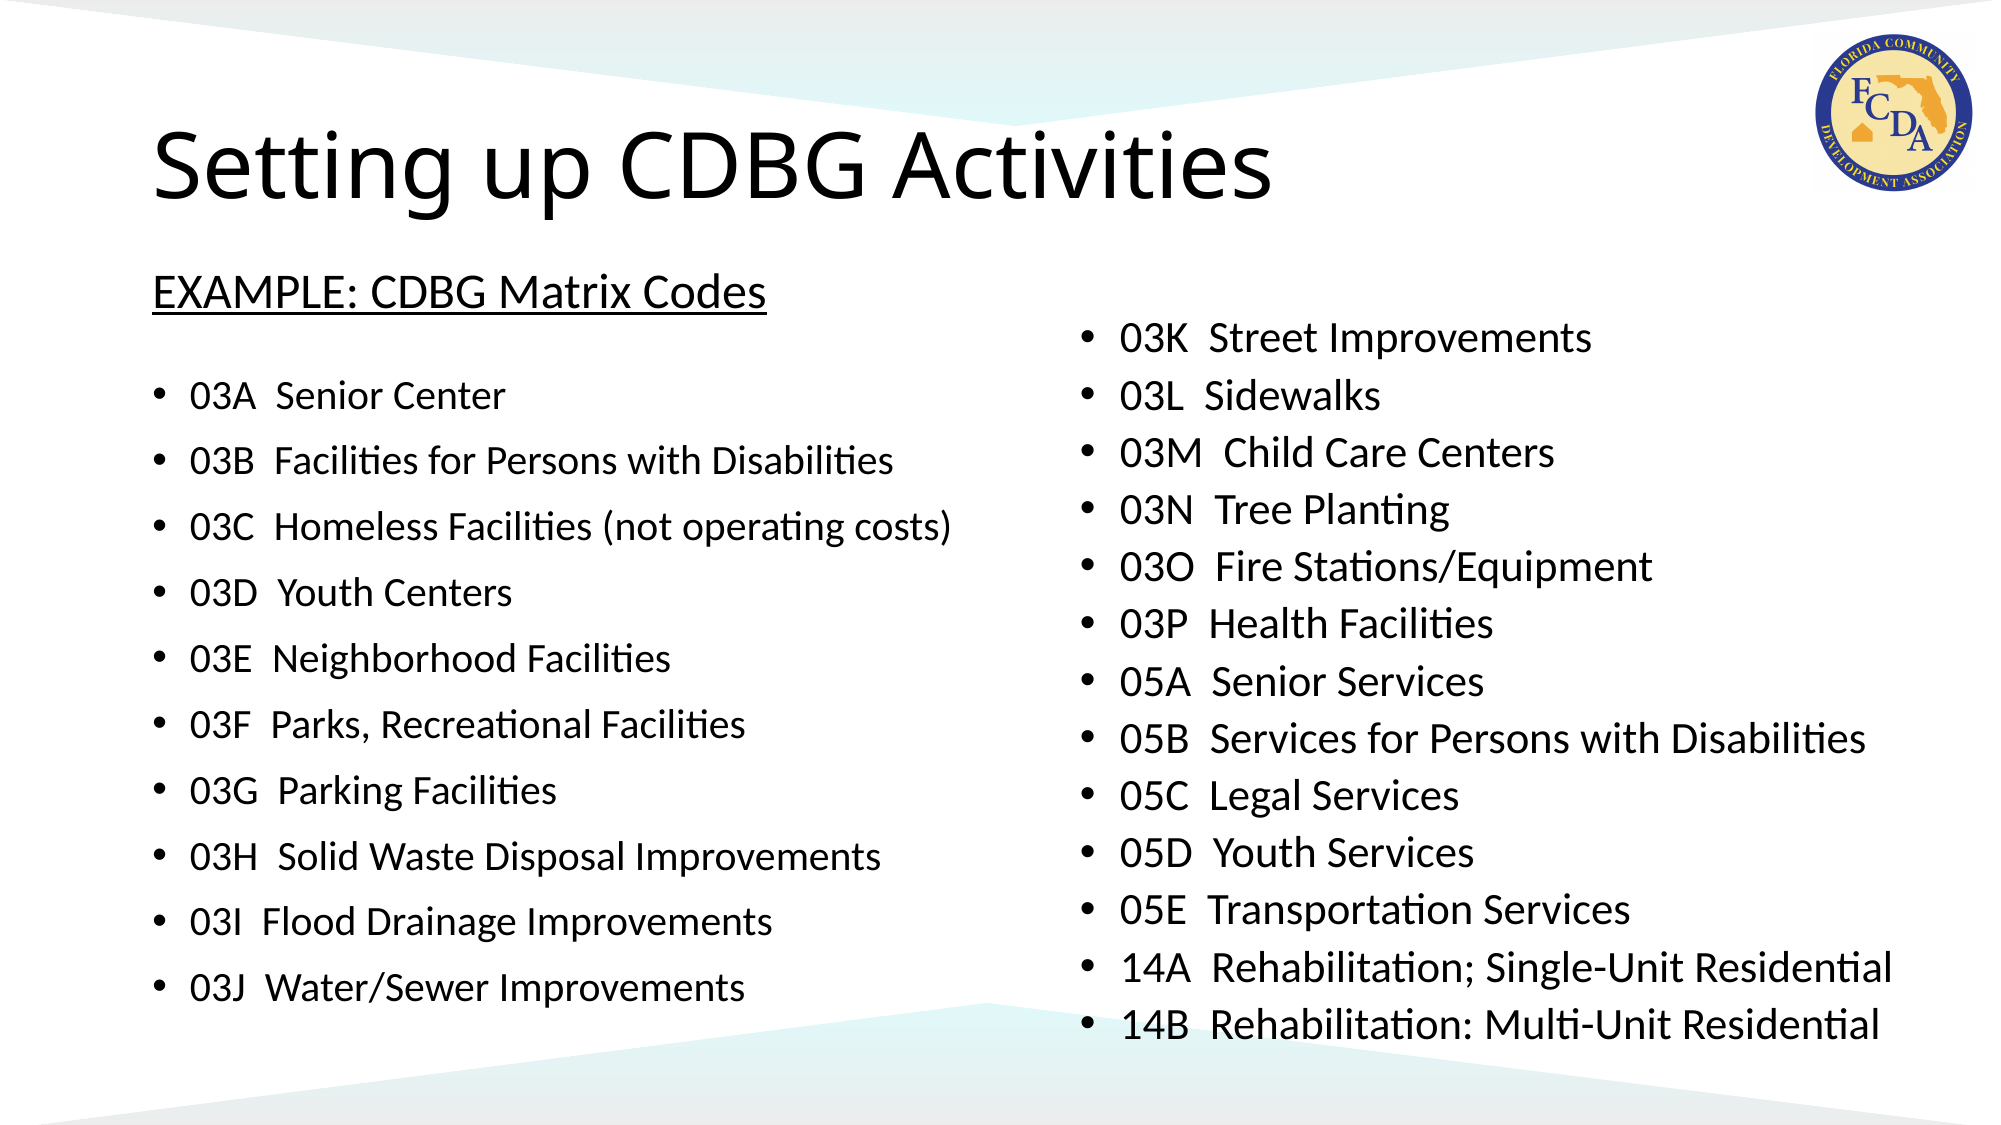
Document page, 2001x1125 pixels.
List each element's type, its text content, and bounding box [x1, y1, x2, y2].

text_box 03K Street Improvements 03L Sidewalks 03M Child Care Centers 03N Tree Planting 03O Fire Stations/Equipment 03P Health Facilities 05A Senior Services 05B Services for Persons with Disabilities 05C Legal Services 05D Youth Services 05E Transportation Services 14A Rehabilitation; Single-Unit Residential 14B Rehabilitation: Multi-Unit Residential [1064, 306, 1974, 1086]
text_box 03A Senior Center 03B Facilities for Persons with Disabilities 03C Homeless Facilities (not operating costs) 03D Youth Centers 03E Neighborhood Facilities 03F Parks, Recreational Facilities 03G Parking Facilities 03H Solid Waste Disposal Improvements 03I Flood Drainage Improvements 03J Water/Sewer Improvements [137, 365, 989, 1065]
picture [1811, 30, 1974, 193]
list EXAMPLE: CDBG Matrix Codes [137, 257, 954, 346]
title Setting up CDBG Activities [137, 59, 1863, 278]
